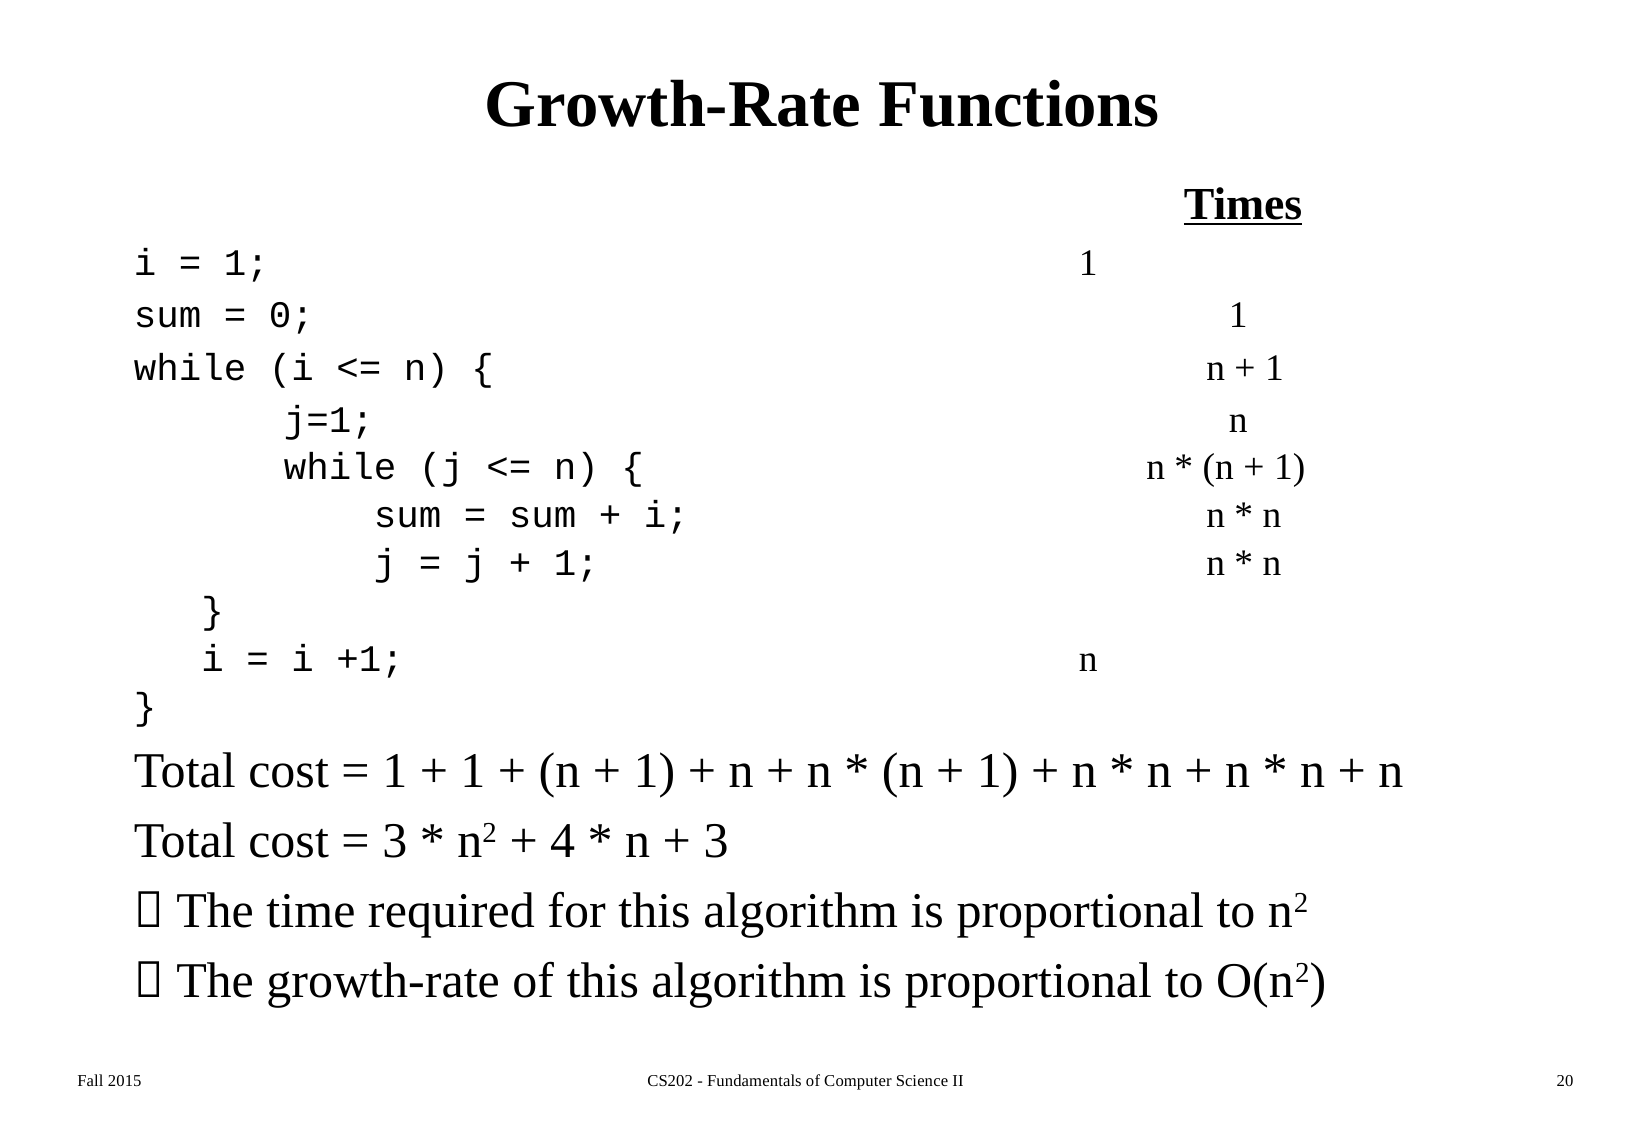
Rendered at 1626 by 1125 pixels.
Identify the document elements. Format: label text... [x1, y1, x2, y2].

slide_number Fall 2015 [62, 1063, 402, 1101]
footer CS202 - Fundamentals of Computer Science II [500, 1063, 1111, 1101]
list Times i = 1; 1 sum = 0; 1 while (i <= n) { n + 1 j=1; n while (j <= n) { n * (n + 1) sum = sum + i; n * n j = j + 1; n * n } i = i +1; n } Total cost = 1 + 1 + (n + 1) + n + n * (n + 1) + n * n + n * n + n Total cost = 3 * n2 + 4 * n + 3  The time required for this algorithm is proportional to n2  The growth-rate of this algorithm is proportional to O(n2) [62, 162, 1588, 1063]
slide_number 20 [1249, 1062, 1589, 1101]
title Growth-Rate Functions [62, 24, 1600, 175]
